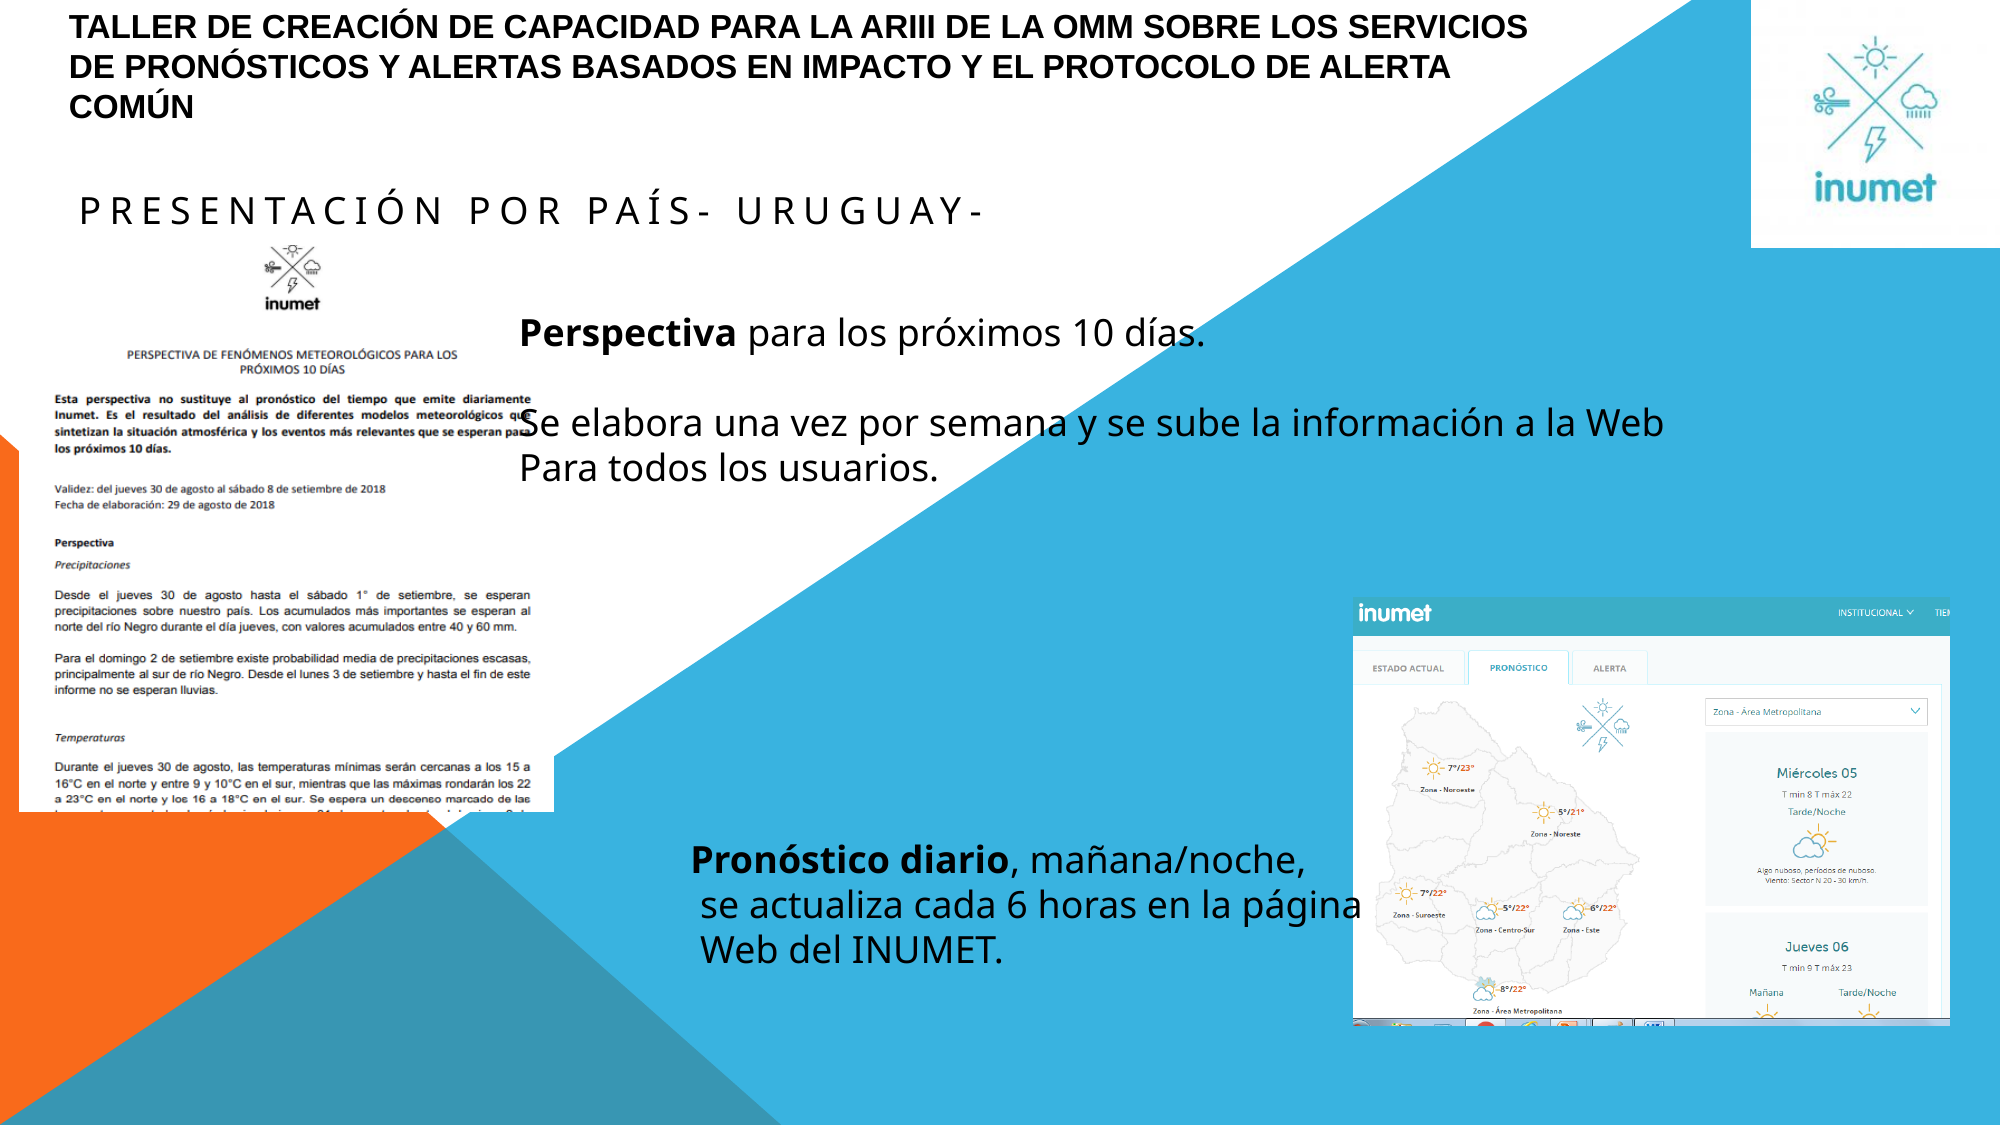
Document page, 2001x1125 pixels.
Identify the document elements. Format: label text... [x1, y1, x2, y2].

subtitle Presentación por país- Uruguay- . [63, 124, 1598, 301]
picture [1751, 0, 2000, 249]
picture [19, 245, 555, 812]
picture [1353, 597, 1951, 1026]
title Taller de creación de capacidad para la ARIII de la OMM sobre los servicios de Pronósticos y Alertas Basados en Impacto y el Protocolo de Alerta Común [53, 48, 1586, 167]
text_box Perspectiva para los próximos 10 días. Se elabora una vez por semana y se sube la información a la Web Para todos los usuarios. [559, 301, 1681, 497]
subtitle Presentación por país- Uruguay- . [63, 497, 1598, 1010]
text_box Pronóstico diario, mañana/noche, se actualiza cada 6 horas en la página Web del INUMET. [675, 828, 1348, 1024]
